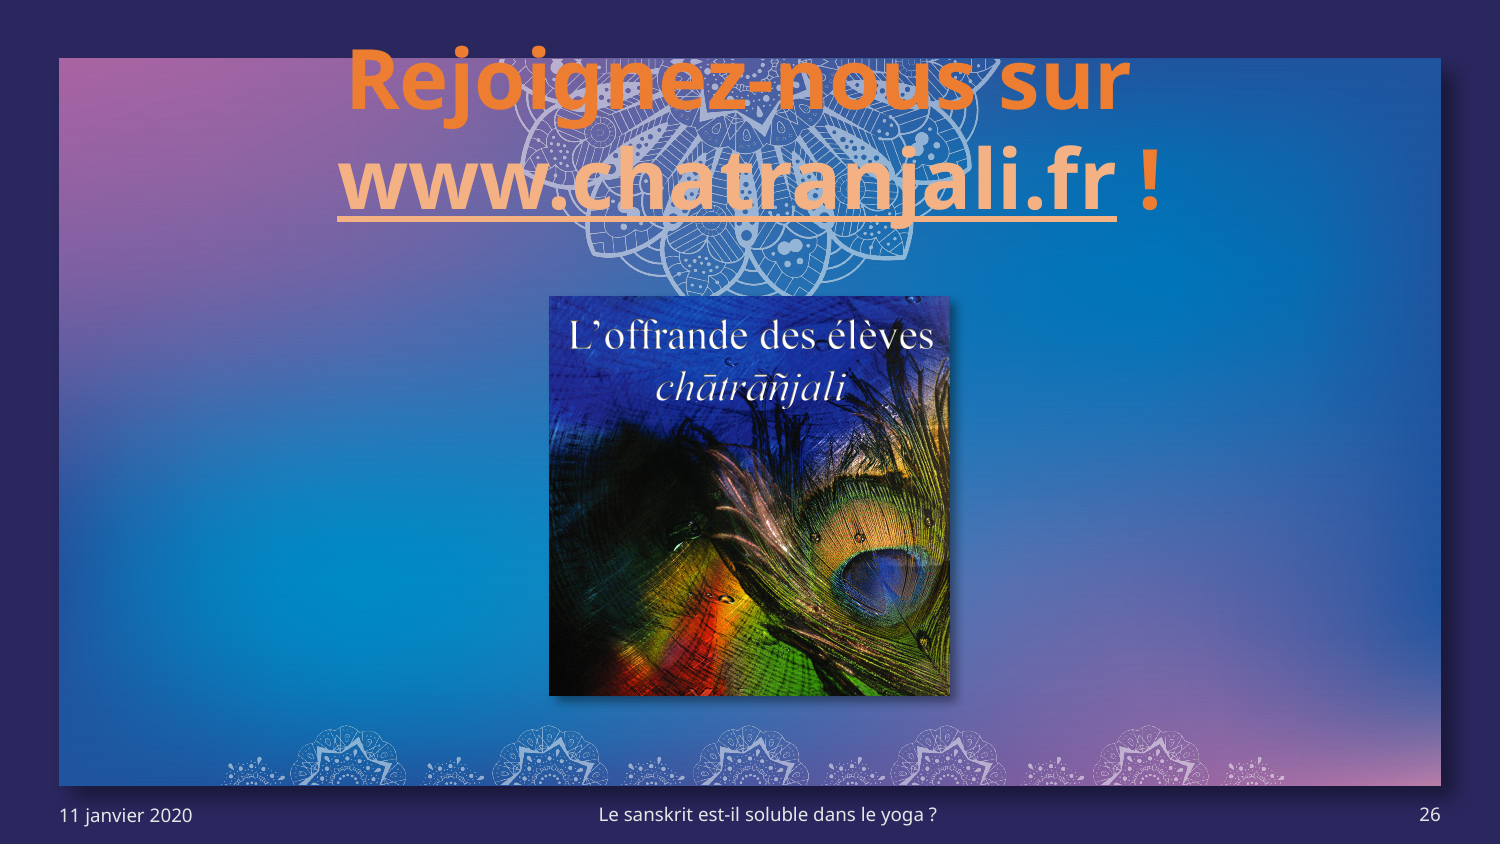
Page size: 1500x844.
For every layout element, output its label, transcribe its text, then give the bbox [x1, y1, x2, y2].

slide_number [59, 803, 237, 827]
picture [59, 207, 1441, 786]
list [549, 296, 950, 697]
footer Le sanskrit est-il soluble dans le yoga ? [295, 803, 1241, 827]
slide_number 26 [1381, 803, 1441, 827]
title Rejoignez-nous sur www.chatranjali.fr ! [59, 59, 1441, 207]
